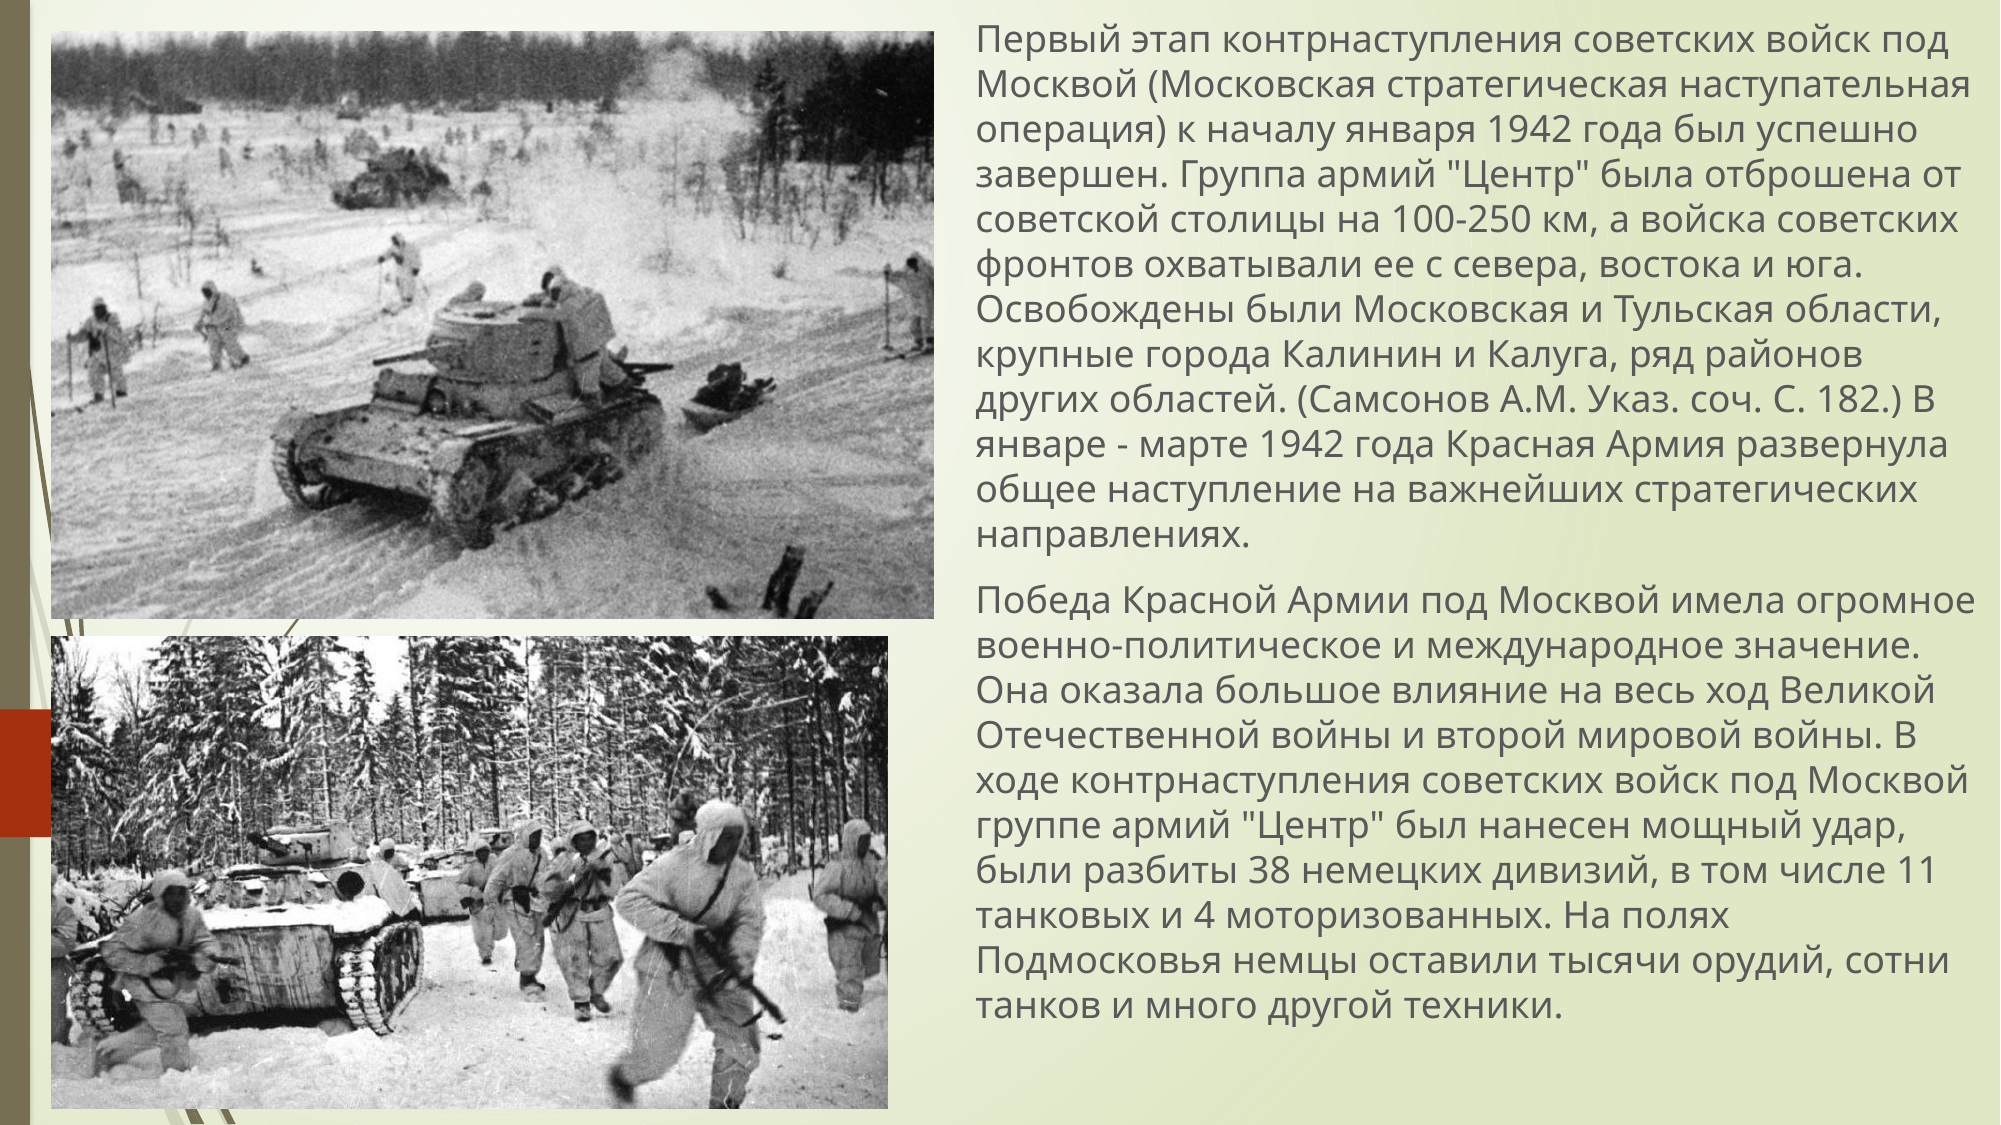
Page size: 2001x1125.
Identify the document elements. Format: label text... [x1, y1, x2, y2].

subtitle Первый этап контрнаступления советских войск под Москвой (Московская стратегическая наступательная операция) к началу января 1942 года был успешно завершен. Группа армий "Центр" была отброшена от советской столицы на 100-250 км, а войска советских фронтов охватывали ее с севера, востока и юга. Освобождены были Московская и Тульская области, крупные города Калинин и Калуга, ряд районов других областей. (Самсонов А.М. Указ. соч. С. 182.) В январе - марте 1942 года Красная Армия развернула общее наступление на важнейших стратегических направлениях. Победа Красной Армии под Москвой имела огромное военно-политическое и международное значение. Она оказала большое влияние на весь ход Великой Отечественной войны и второй мировой войны. В ходе контрнаступления советских войск под Москвой группе армий "Центр" был нанесен мощный удар, были разбиты 38 немецких дивизий, в том числе 11 танковых и 4 моторизованных. На полях Подмосковья немцы оставили тысячи орудий, сотни танков и много другой техники. [960, 7, 2000, 1109]
picture [50, 30, 934, 619]
picture [50, 636, 888, 1109]
